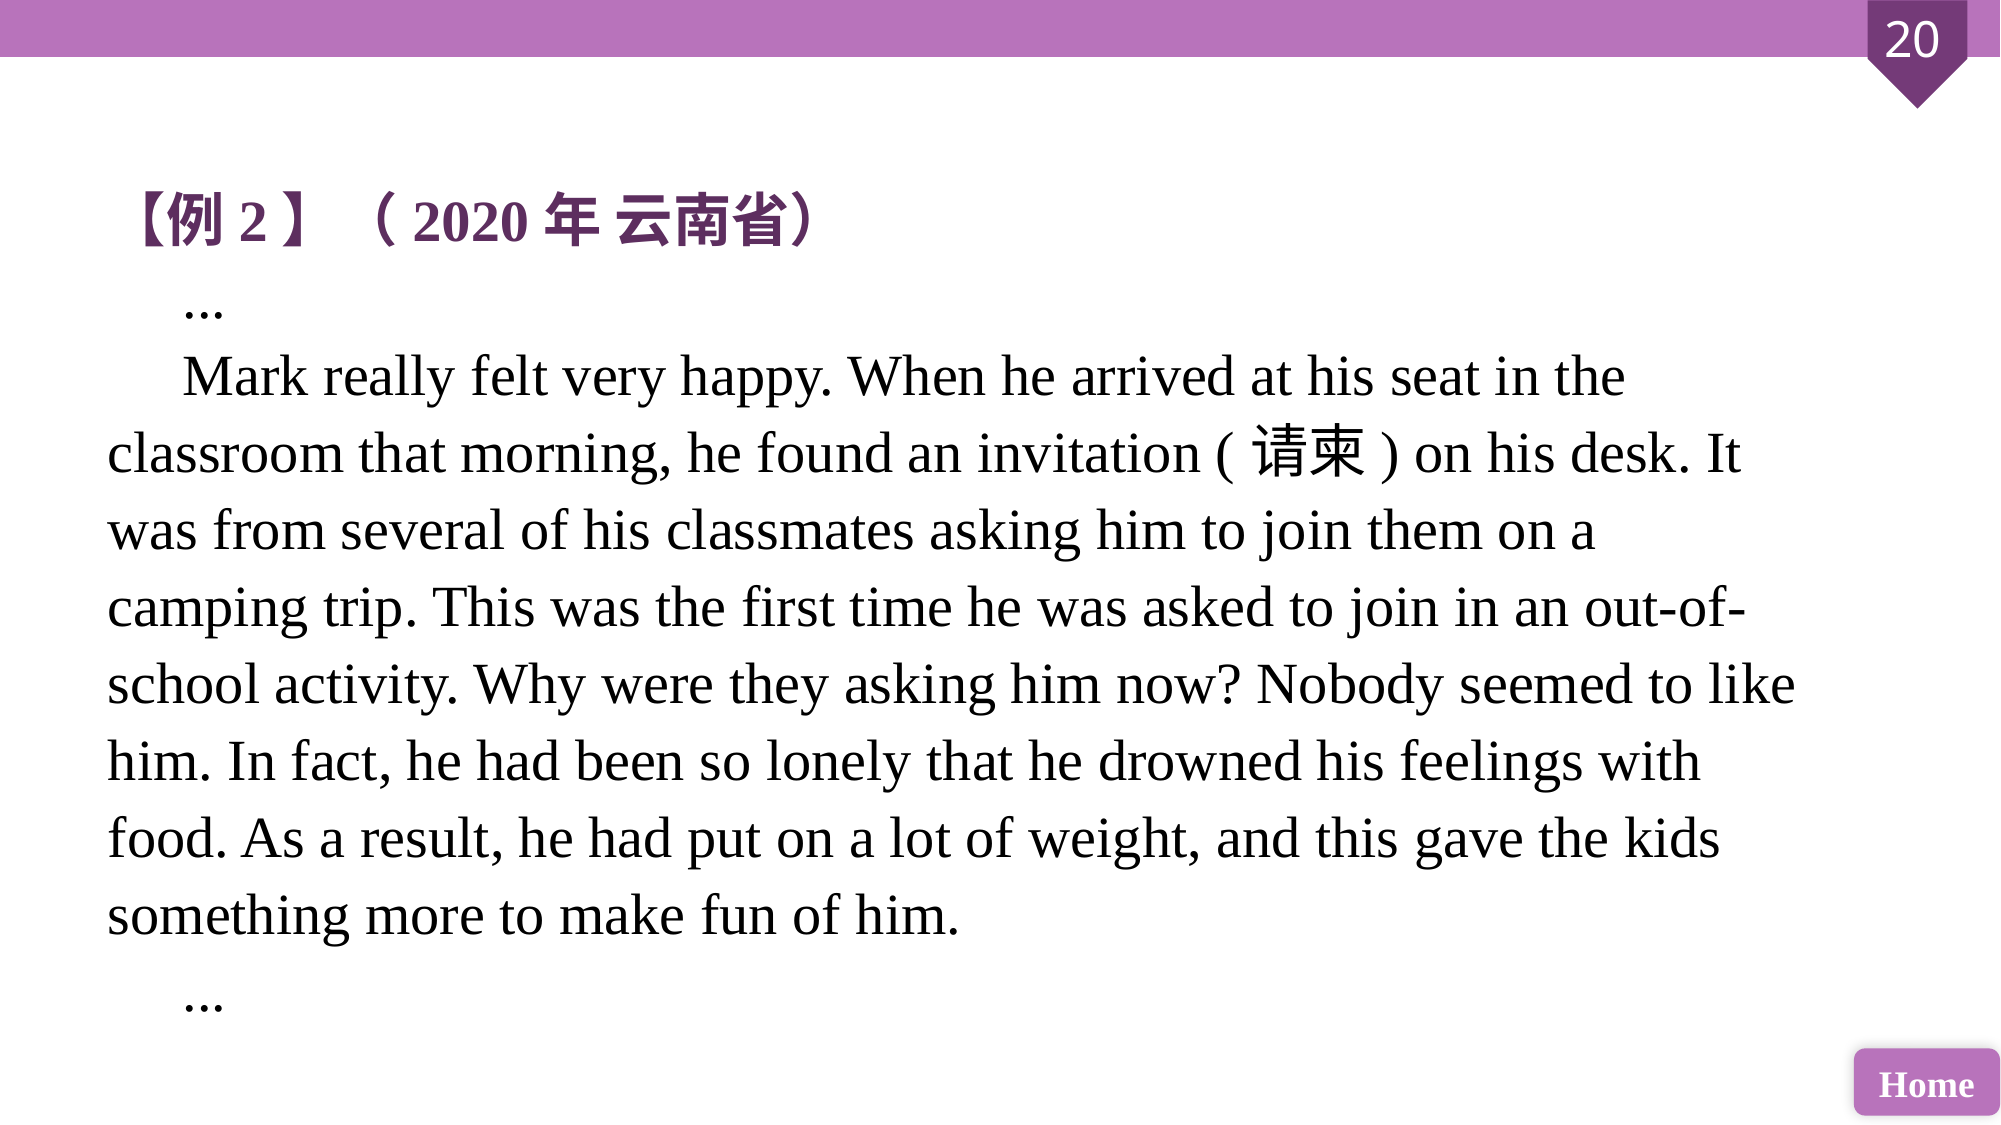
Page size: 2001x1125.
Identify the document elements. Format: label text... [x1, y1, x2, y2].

text_box 【例2】（2020年 云南省） ... Mark really felt very happy. When he arrived at his seat in the classroom that morning, he found an invitation (请柬) on his desk. It was from several of his classmates asking him to join them on a camping trip. This was the first time he was asked to join in an out-of-school activity. Why were they asking him now? Nobody seemed to like him. In fact, he had been so lonely that he drowned his feelings with food. As a result, he had put on a lot of weight, and this gave the kids something more to make fun of him. ... [93, 169, 1822, 1031]
